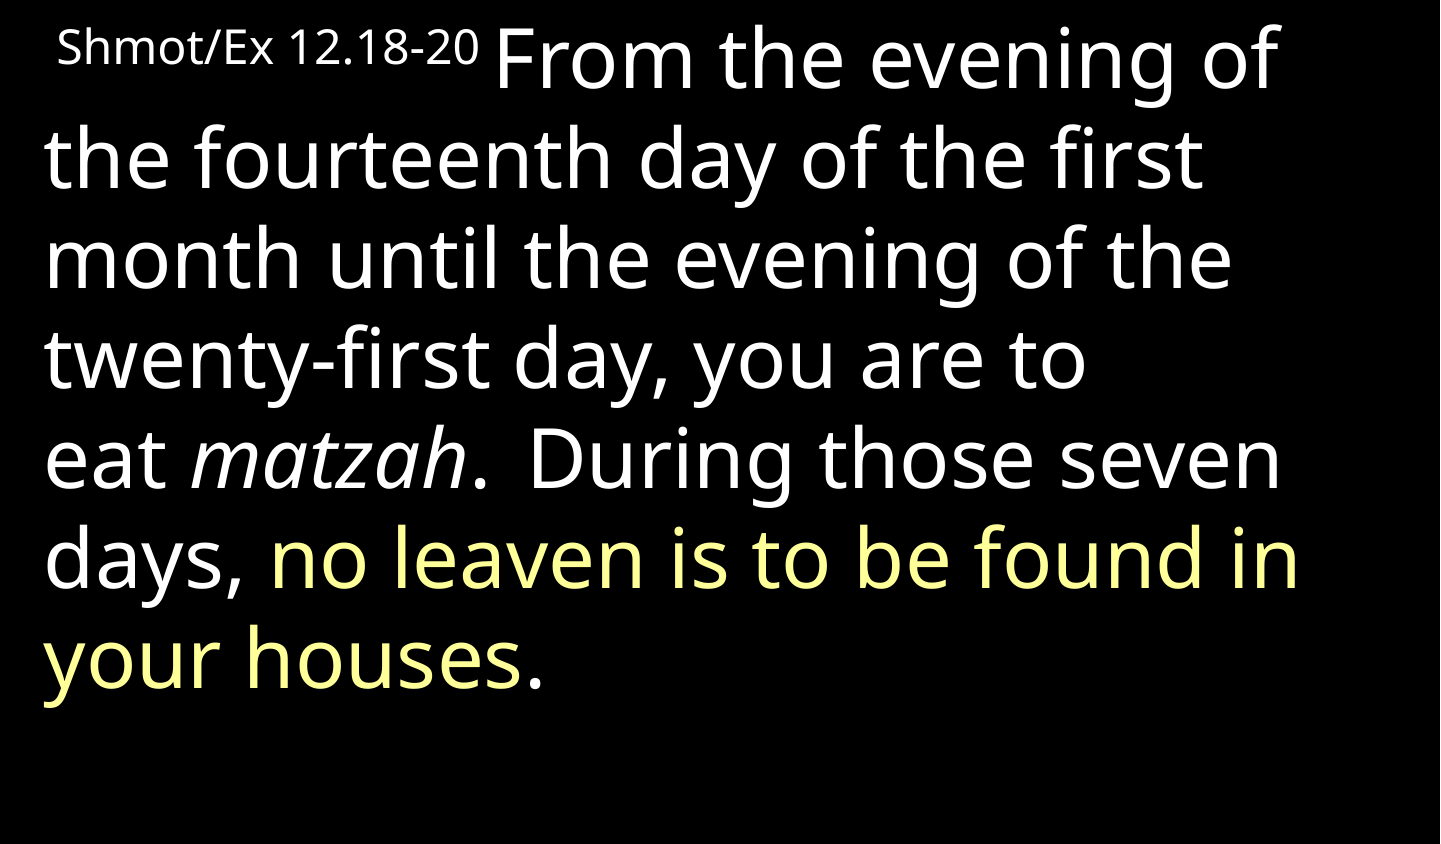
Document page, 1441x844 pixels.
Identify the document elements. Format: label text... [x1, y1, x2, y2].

subtitle Shmot/Ex 12.18-20 From the evening of the fourteenth day of the first month until the evening of the twenty-first day, you are to eat matzah. During those seven days, no leaven is to be found in your houses. [32, 0, 1408, 844]
